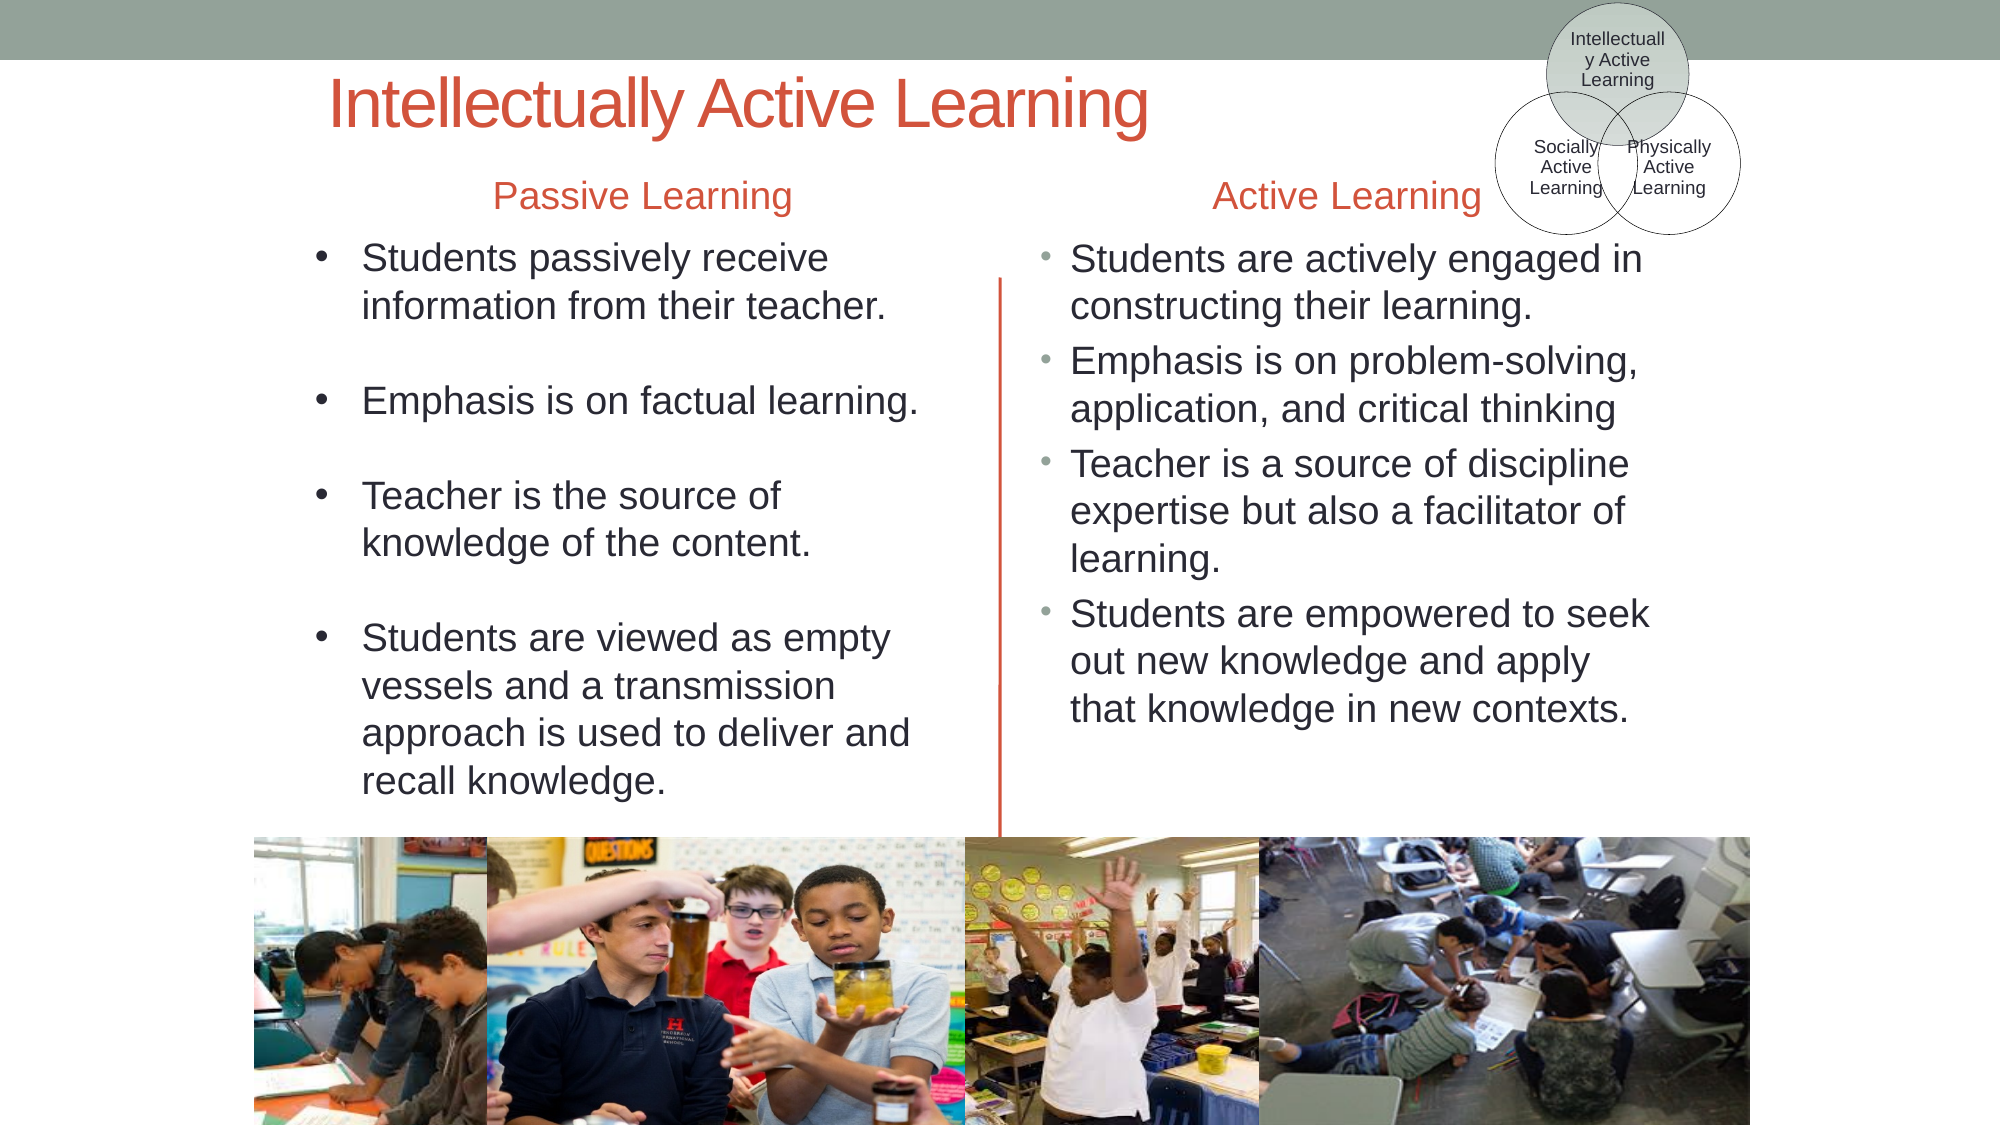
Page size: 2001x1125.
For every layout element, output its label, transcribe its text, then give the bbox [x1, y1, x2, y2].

list Students are actively engaged in constructing their learning. Emphasis is on problem-solving, application, and critical thinking Teacher is a source of discipline expertise but also a facilitator of learning. Students are empowered to seek out new knowledge and apply that knowledge in new contexts. [1025, 224, 1670, 834]
list Active Learning [1025, 162, 1371, 224]
title Intellectually Active Learning [312, 50, 1371, 149]
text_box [1374, 0, 1861, 238]
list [254, 837, 486, 1125]
picture [487, 837, 1751, 1125]
text_box Students passively receive information from their teacher. Emphasis is on factual learning. Teacher is the source of knowledge of the content. Students are viewed as empty vessels and a transmission approach is used to deliver and recall knowledge. [299, 224, 966, 834]
list Passive Learning [320, 162, 966, 224]
